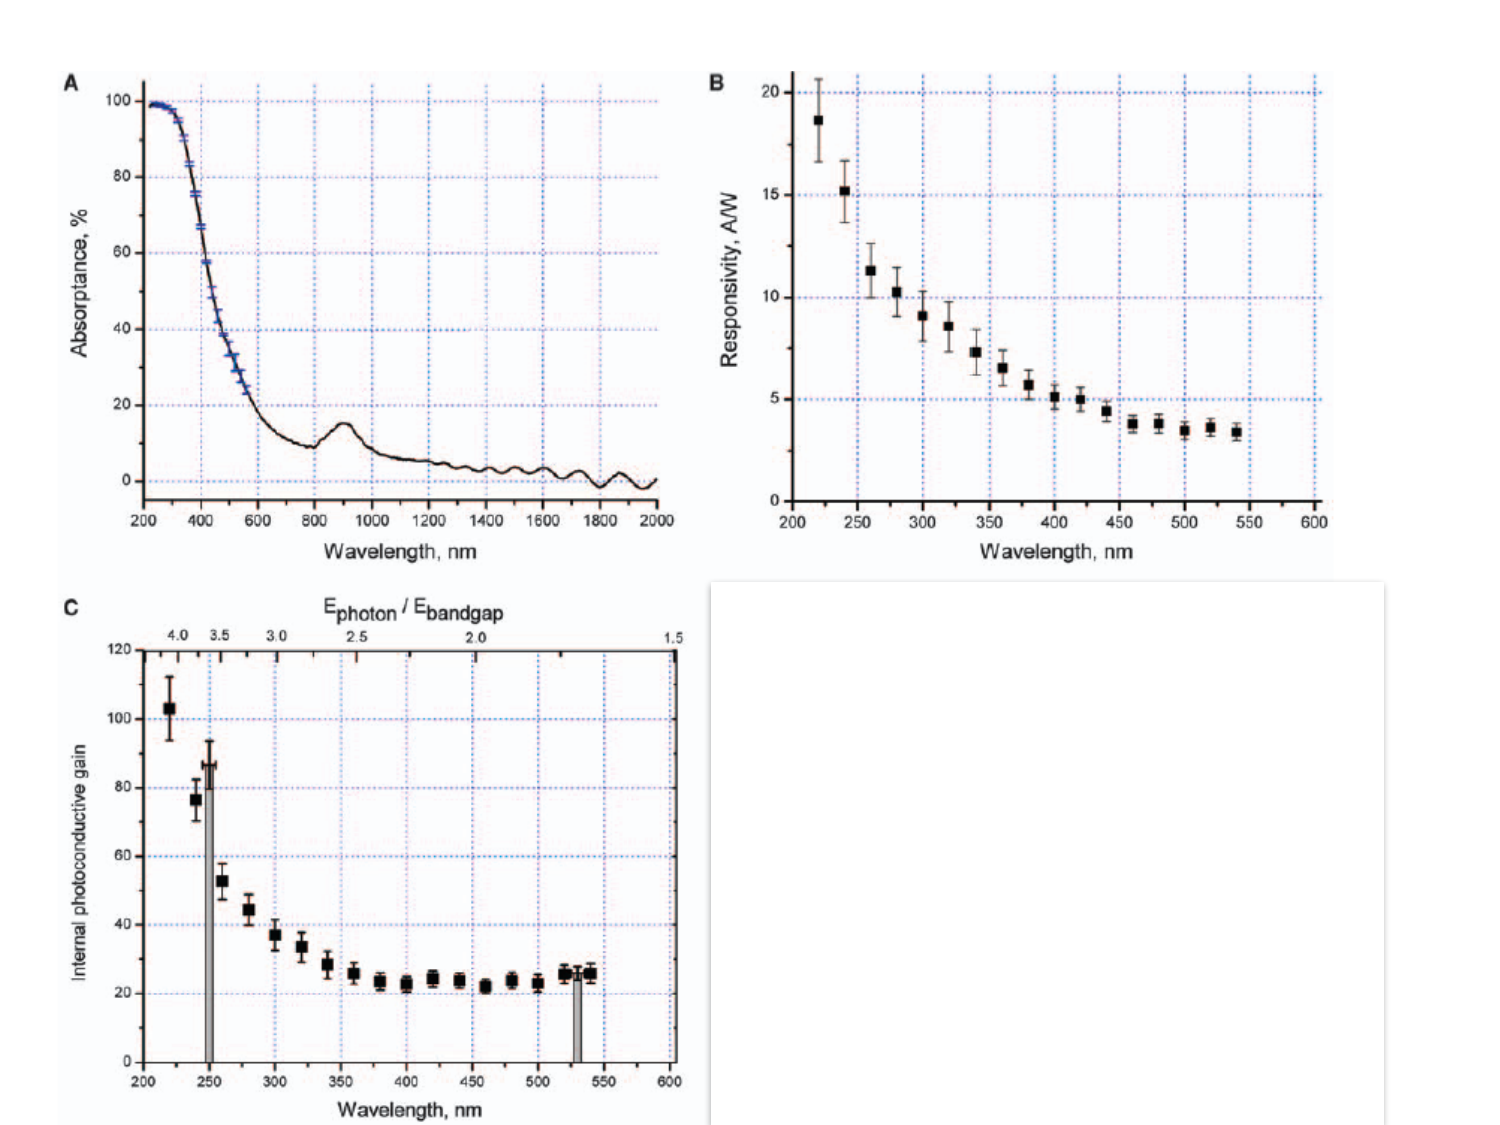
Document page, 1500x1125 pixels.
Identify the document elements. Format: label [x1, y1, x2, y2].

picture [51, 70, 1395, 1125]
